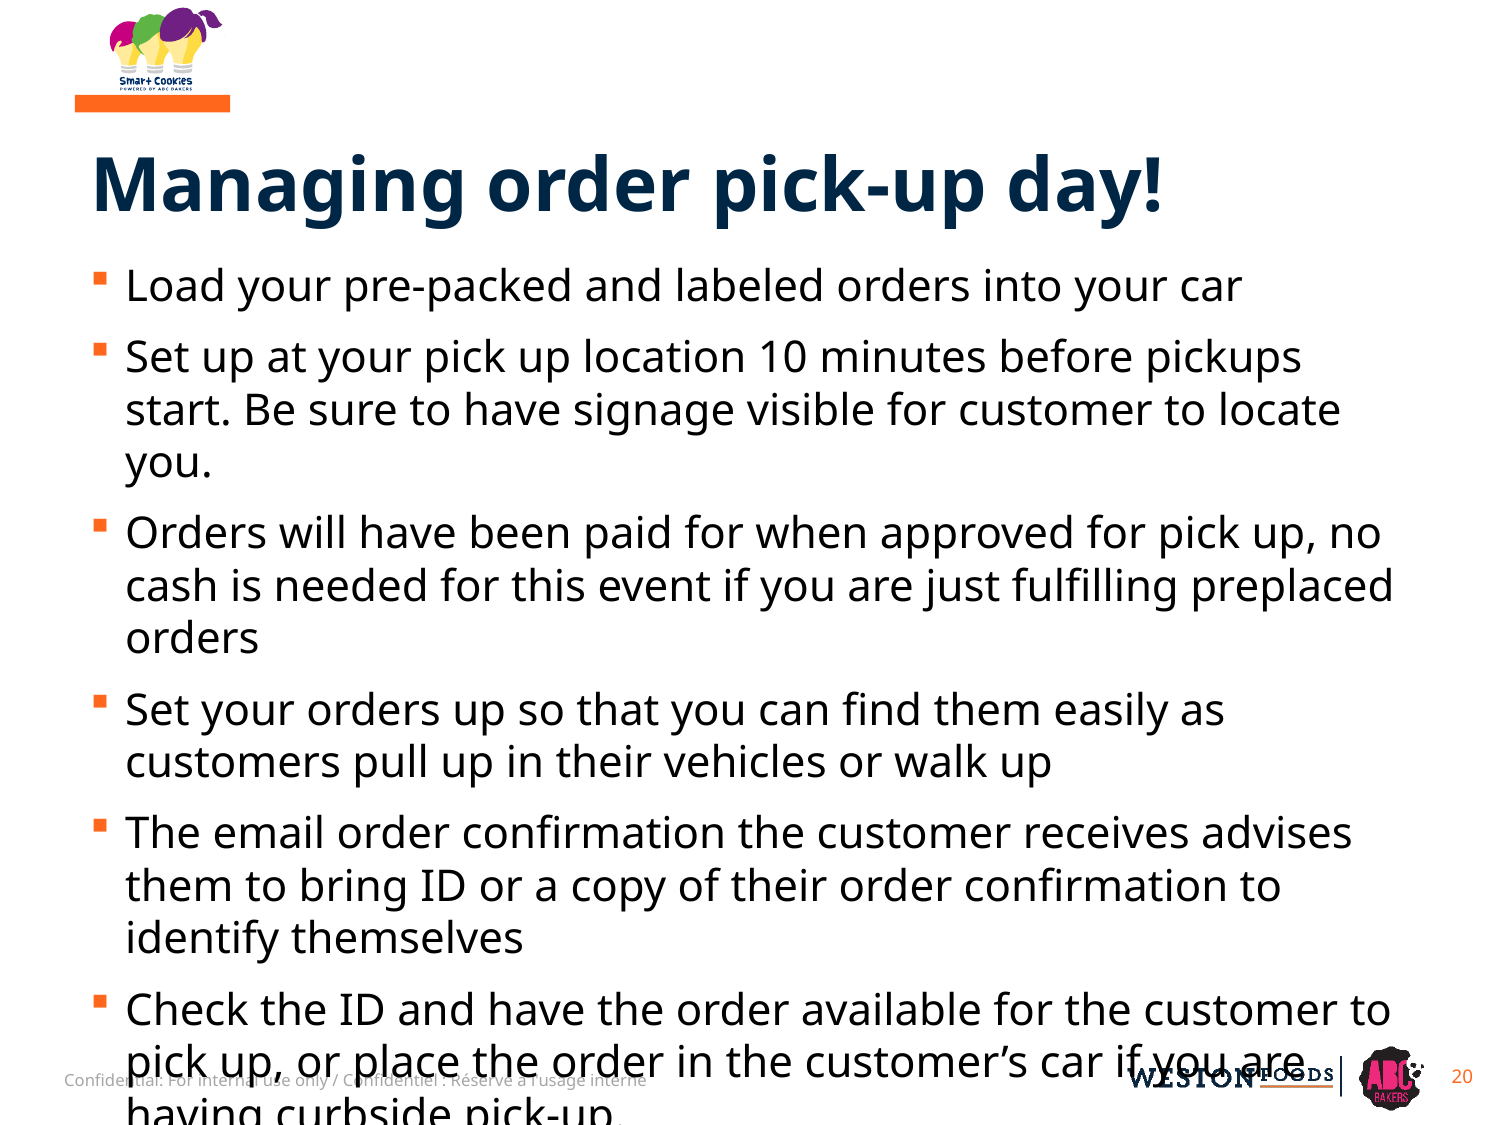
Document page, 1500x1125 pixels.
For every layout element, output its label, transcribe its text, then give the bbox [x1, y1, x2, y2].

title Managing order pick-up day! [75, 112, 1425, 249]
list Load your pre-packed and labeled orders into your car Set up at your pick up location 10 minutes before pickups start. Be sure to have signage visible for customer to locate you. Orders will have been paid for when approved for pick up, no cash is needed for this event if you are just fulfilling preplaced orders Set your orders up so that you can find them easily as customers pull up in their vehicles or walk up The email order confirmation the customer receives advises them to bring ID or a copy of their order confirmation to identify themselves Check the ID and have the order available for the customer to pick up, or place the order in the customer’s car if you are having curbside pick-up. [75, 249, 1425, 1038]
picture [1125, 1044, 1426, 1115]
